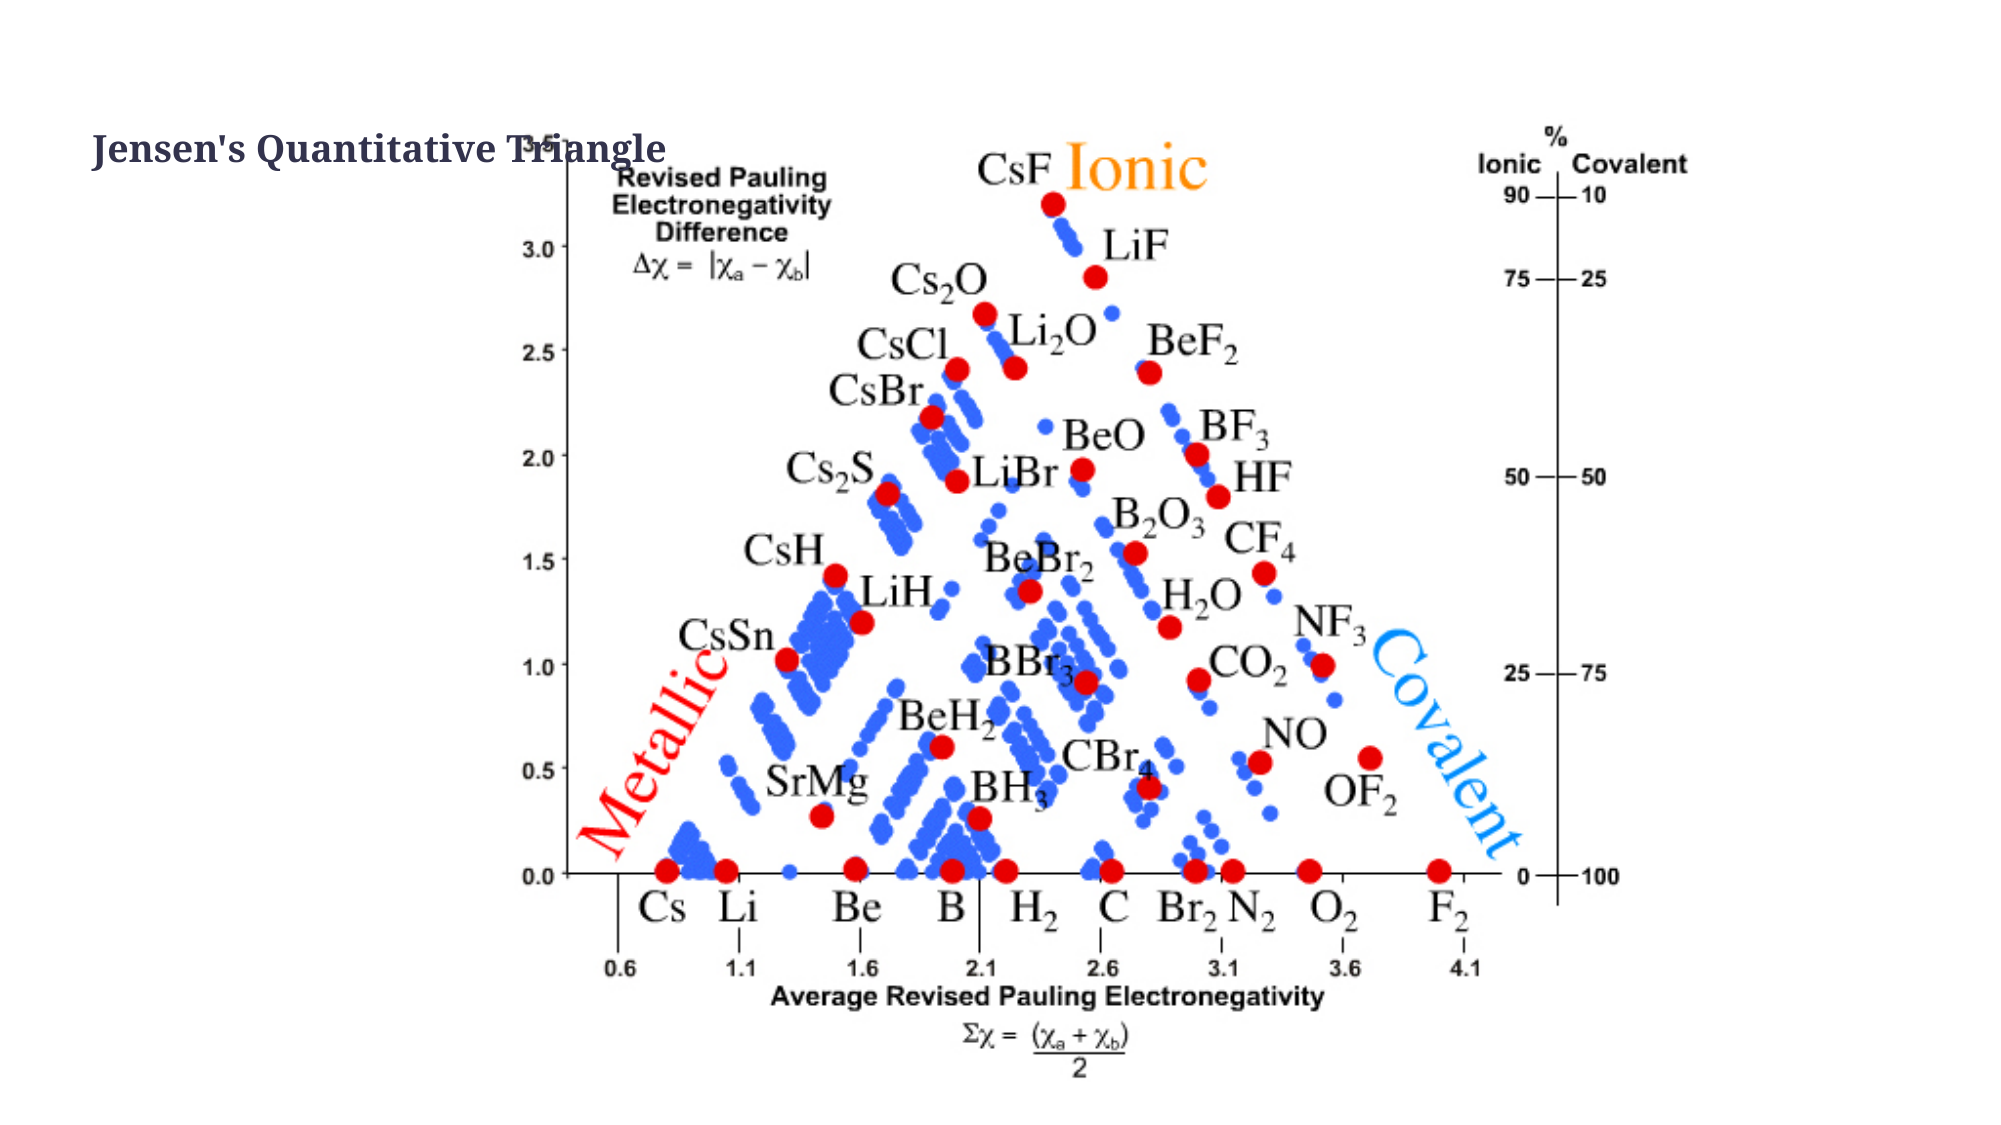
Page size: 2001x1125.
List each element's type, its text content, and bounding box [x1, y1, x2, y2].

text_box Jensen's Quantitative Triangle [77, 117, 514, 177]
picture [514, 117, 1694, 1082]
